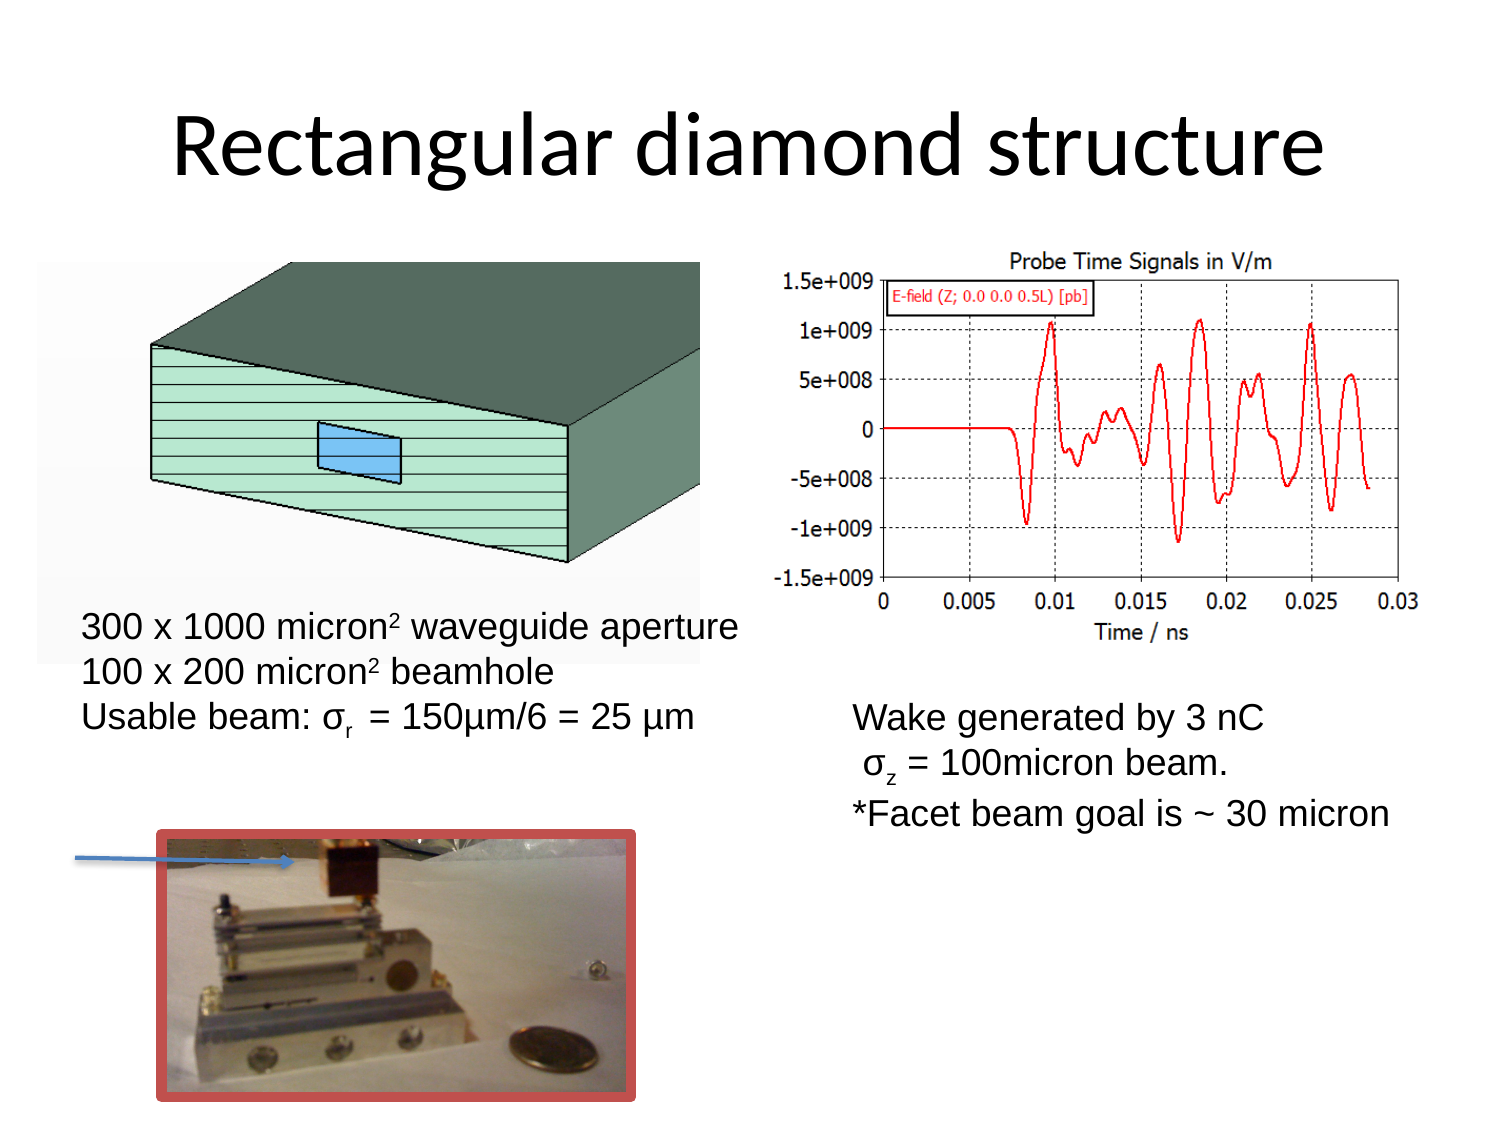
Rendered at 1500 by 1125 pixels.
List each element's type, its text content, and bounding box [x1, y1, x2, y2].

text_box Wake generated by 3 nC σz = 100micron beam. *Facet beam goal is ~ 30 micron [837, 685, 1425, 842]
text_box 300 x 1000 micron2 waveguide aperture 100 x 200 micron2 beamhole Usable beam: σr = 150µm/6 = 25 µm [66, 594, 767, 751]
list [37, 262, 701, 665]
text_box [74, 857, 295, 863]
picture [166, 838, 627, 1092]
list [762, 245, 1426, 644]
title Rectangular diamond structure [75, 45, 1425, 233]
